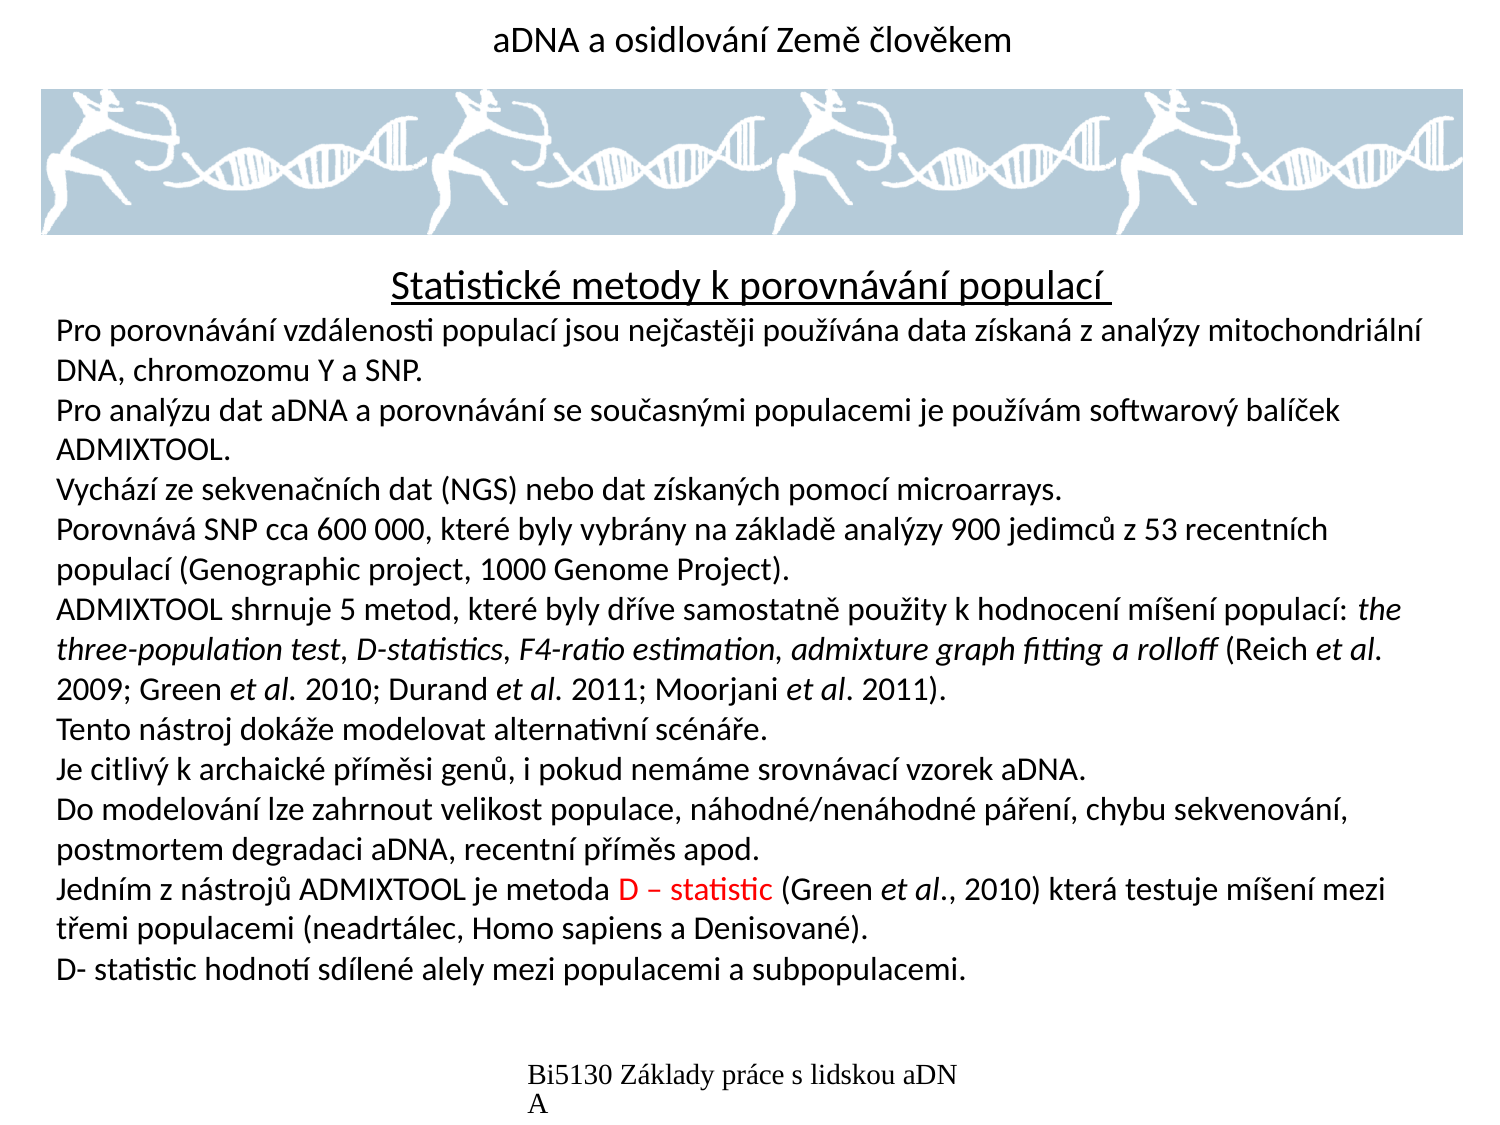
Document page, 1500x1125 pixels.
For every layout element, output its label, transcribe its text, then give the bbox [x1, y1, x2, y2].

text_box aDNA a osidlování Země člověkem [477, 7, 1029, 67]
footer Bi5130 Základy práce s lidskou aDNA [512, 1042, 988, 1103]
text_box Statistické metody k porovnávání populací Pro porovnávání vzdálenosti populací jsou nejčastěji používána data získaná z analýzy mitochondriální DNA, chromozomu Y a SNP. Pro analýzu dat aDNA a porovnávání se současnými populacemi je používám softwarový balíček ADMIXTOOL. Vychází ze sekvenačních dat (NGS) nebo dat získaných pomocí microarrays. Porovnává SNP cca 600 000, které byly vybrány na základě analýzy 900 jedimců z 53 recentních populací (Genographic project, 1000 Genome Project). ADMIXTOOL shrnuje 5 metod, které byly dříve samostatně použity k hodnocení míšení populací: the three-population test, D-statistics, F4-ratio estimation, admixture graph fitting a rolloff (Reich et al. 2009; Green et al. 2010; Durand et al. 2011; Moorjani et al. 2011). Tento nástroj dokáže modelovat alternativní scénáře. Je citlivý k archaické příměsi genů, i pokud nemáme srovnávací vzorek aDNA. Do modelování lze zahrnout velikost populace, náhodné/nenáhodné páření, chybu sekvenování, postmortem degradaci aDNA, recentní příměs apod. Jedním z nástrojů ADMIXTOOL je metoda D – statistic (Green et al., 2010) která testuje míšení mezi třemi populacemi (neadrtálec, Homo sapiens a Denisované). D- statistic hodnotí sdílené alely mezi populacemi a subpopulacemi. [41, 250, 1463, 994]
picture [40, 89, 1463, 235]
